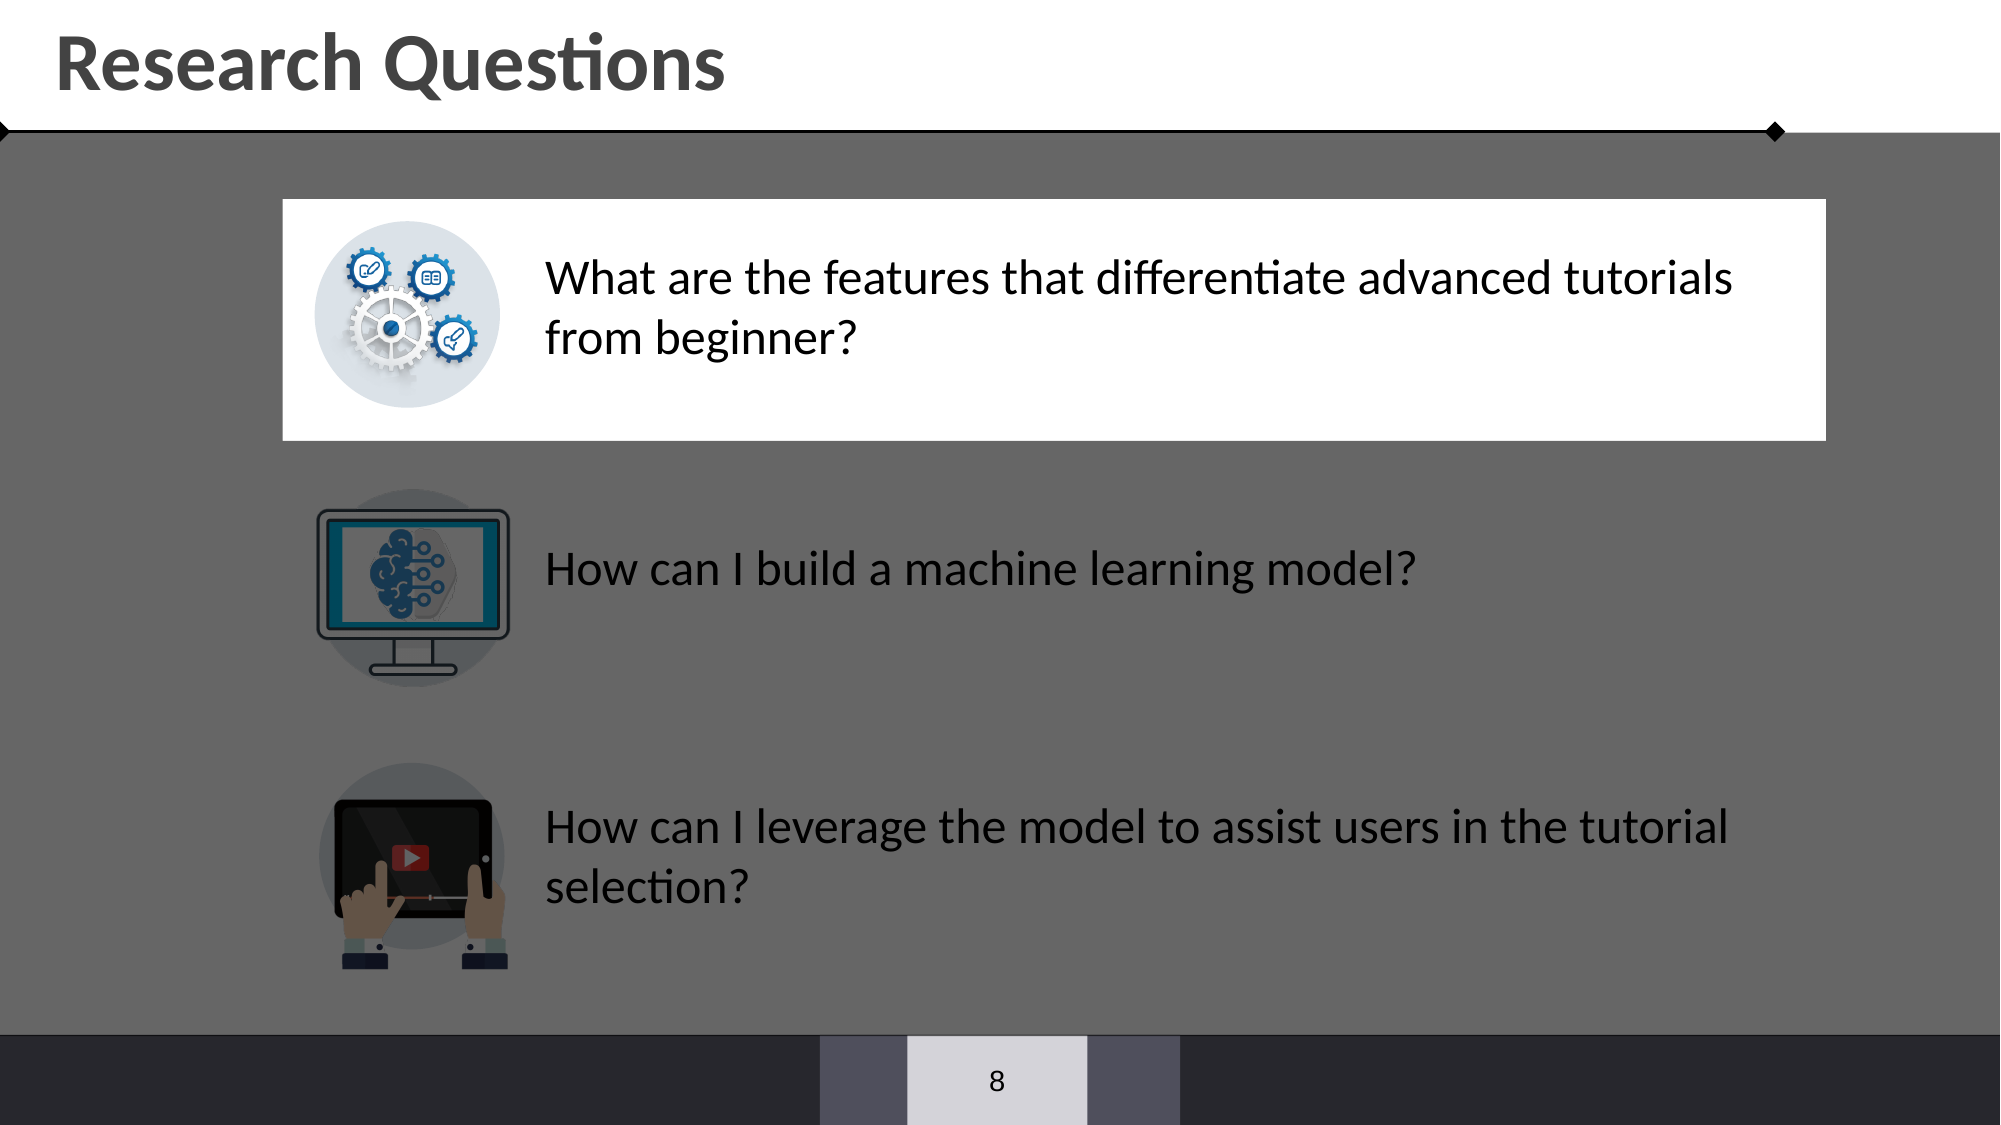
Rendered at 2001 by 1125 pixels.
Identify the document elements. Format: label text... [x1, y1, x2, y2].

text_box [178, 465, 1848, 711]
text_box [302, 220, 1848, 408]
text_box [318, 731, 1848, 972]
text_box [0, 130, 2000, 1038]
text_box Research Questions [40, 15, 1766, 119]
